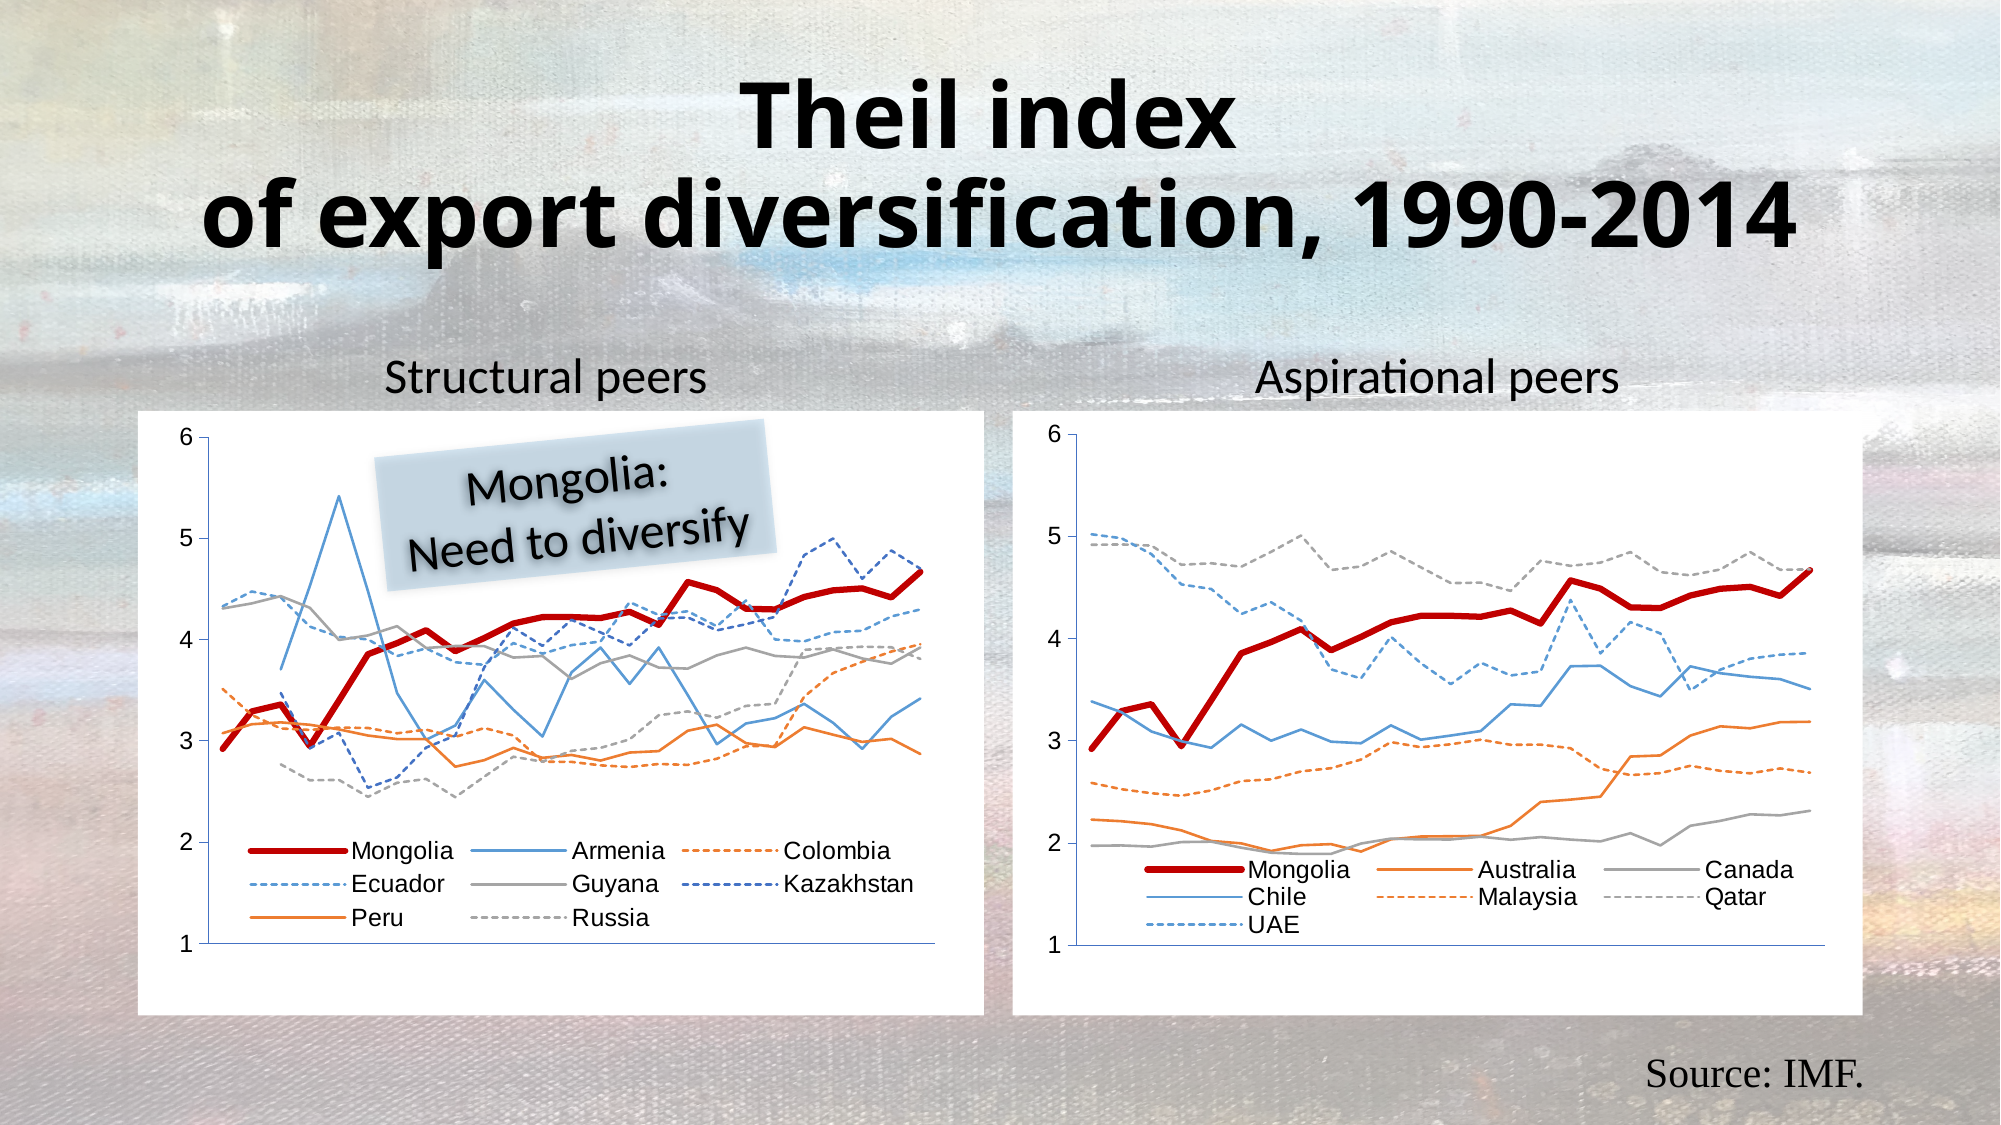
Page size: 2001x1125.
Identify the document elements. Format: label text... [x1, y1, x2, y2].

chart [137, 410, 984, 1016]
text_box Source: IMF. [1630, 1037, 1891, 1103]
chart [1012, 410, 1863, 1016]
list Aspirational peers [1012, 275, 1863, 410]
title Theil index of export diversification, 1990-2014 [137, 59, 1863, 275]
list Structural peers [79, 275, 1012, 411]
